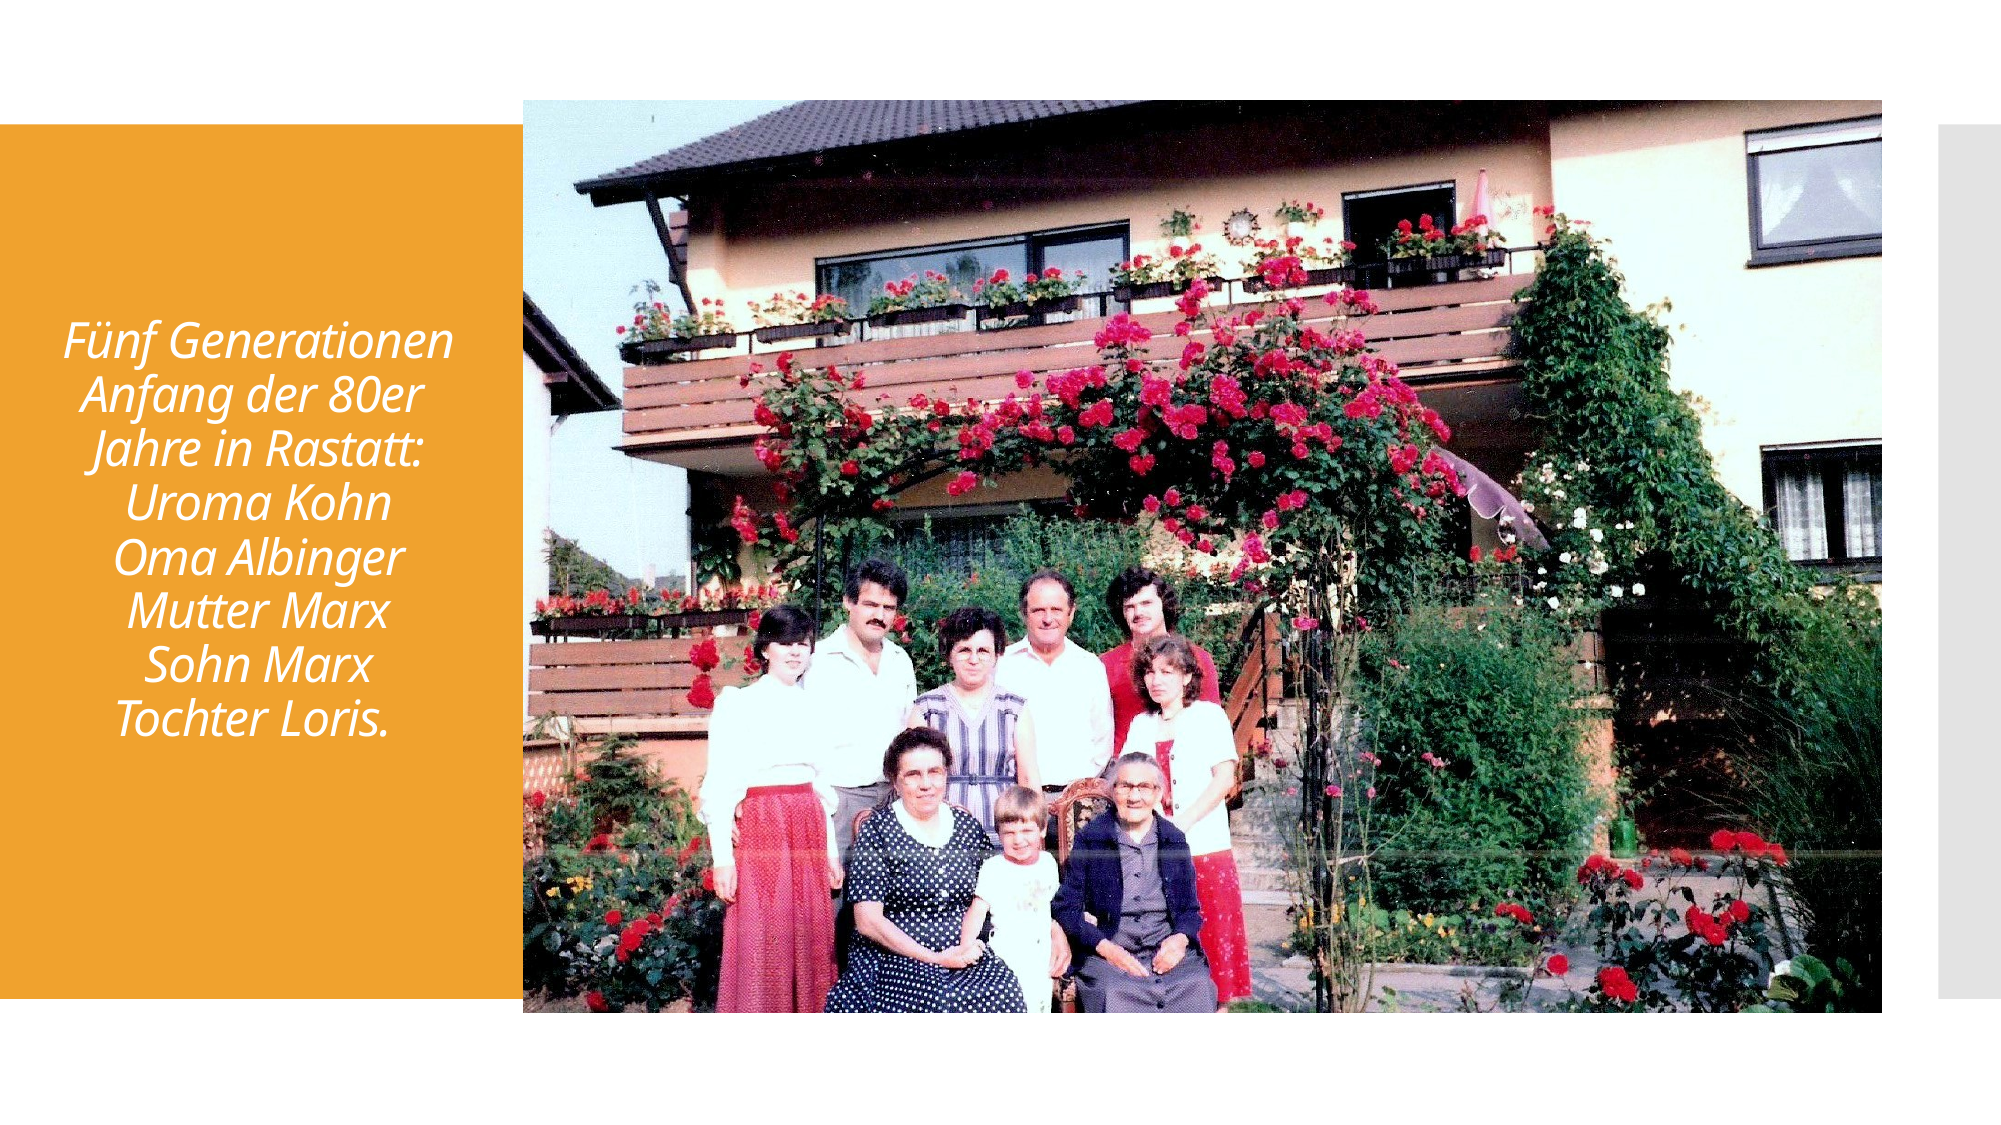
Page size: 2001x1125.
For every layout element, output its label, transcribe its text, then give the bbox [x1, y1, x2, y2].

title Fünf Generationen Anfang der 80er Jahre in Rastatt: Uroma Kohn Oma Albinger Mutter Marx Sohn Marx Tochter Loris. [41, 184, 477, 940]
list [522, 100, 1882, 1014]
